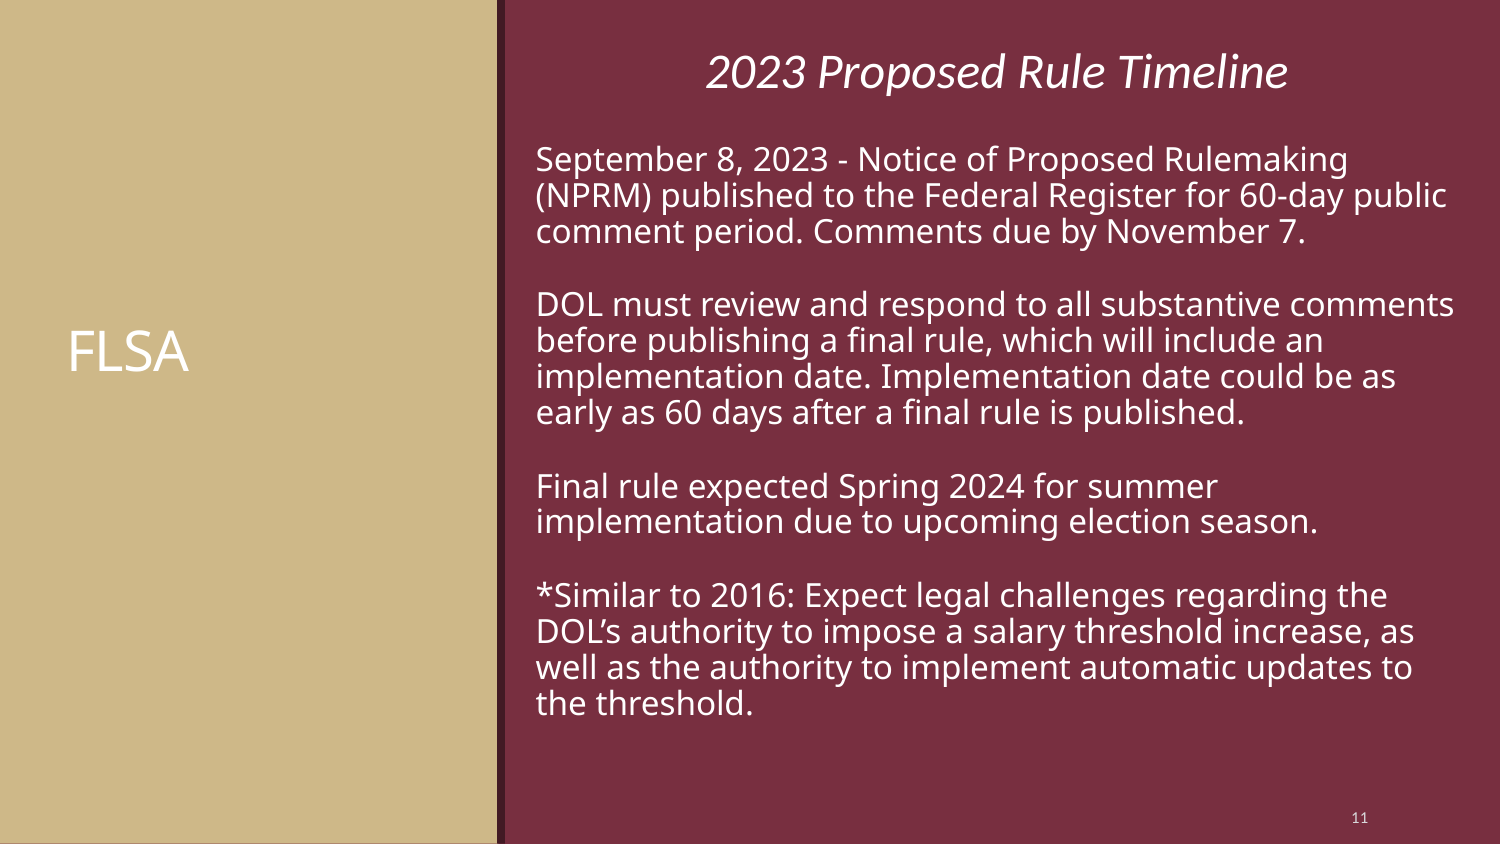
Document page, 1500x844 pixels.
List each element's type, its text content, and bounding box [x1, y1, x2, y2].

title FLSA [54, 107, 449, 389]
list September 8, 2023 - Notice of Proposed Rulemaking (NPRM) published to the Federal Register for 60-day public comment period. Comments due by November 7. DOL must review and respond to all substantive comments before publishing a final rule, which will include an implementation date. Implementation date could be as early as 60 days after a final rule is published. Final rule expected Spring 2024 for summer implementation due to upcoming election season. *Similar to 2016: Expect legal challenges regarding the DOL’s authority to impose a salary threshold increase, as well as the authority to implement automatic updates to the threshold. [524, 137, 1470, 765]
text_box 2023 Proposed Rule Timeline [524, 31, 1470, 107]
slide_number 11 [1218, 794, 1380, 840]
